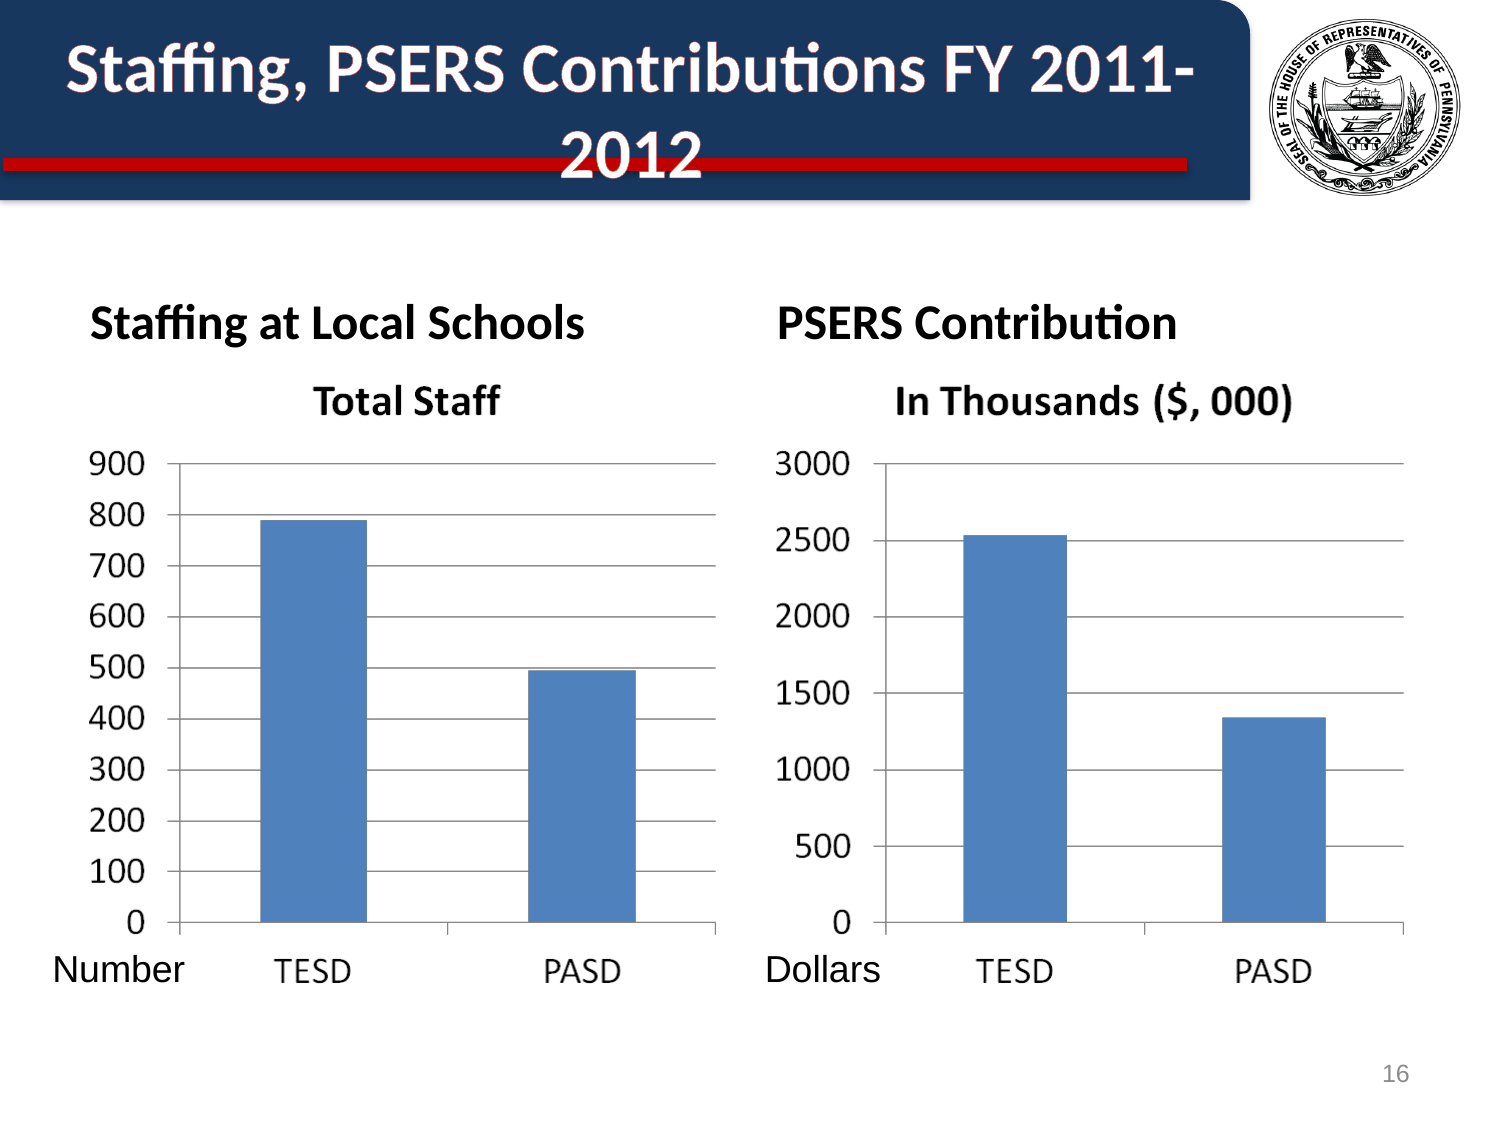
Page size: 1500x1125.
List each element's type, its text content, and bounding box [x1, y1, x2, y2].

list Staffing at Local Schools [74, 251, 738, 346]
slide_number 16 [1074, 1042, 1425, 1103]
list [66, 348, 747, 1014]
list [753, 348, 1434, 1014]
picture [1262, 11, 1463, 200]
list PSERS Contribution [761, 251, 1426, 346]
title Staffing, PSERS Contributions FY 2011-2012 [12, 12, 1250, 200]
text_box Number [37, 937, 61, 998]
